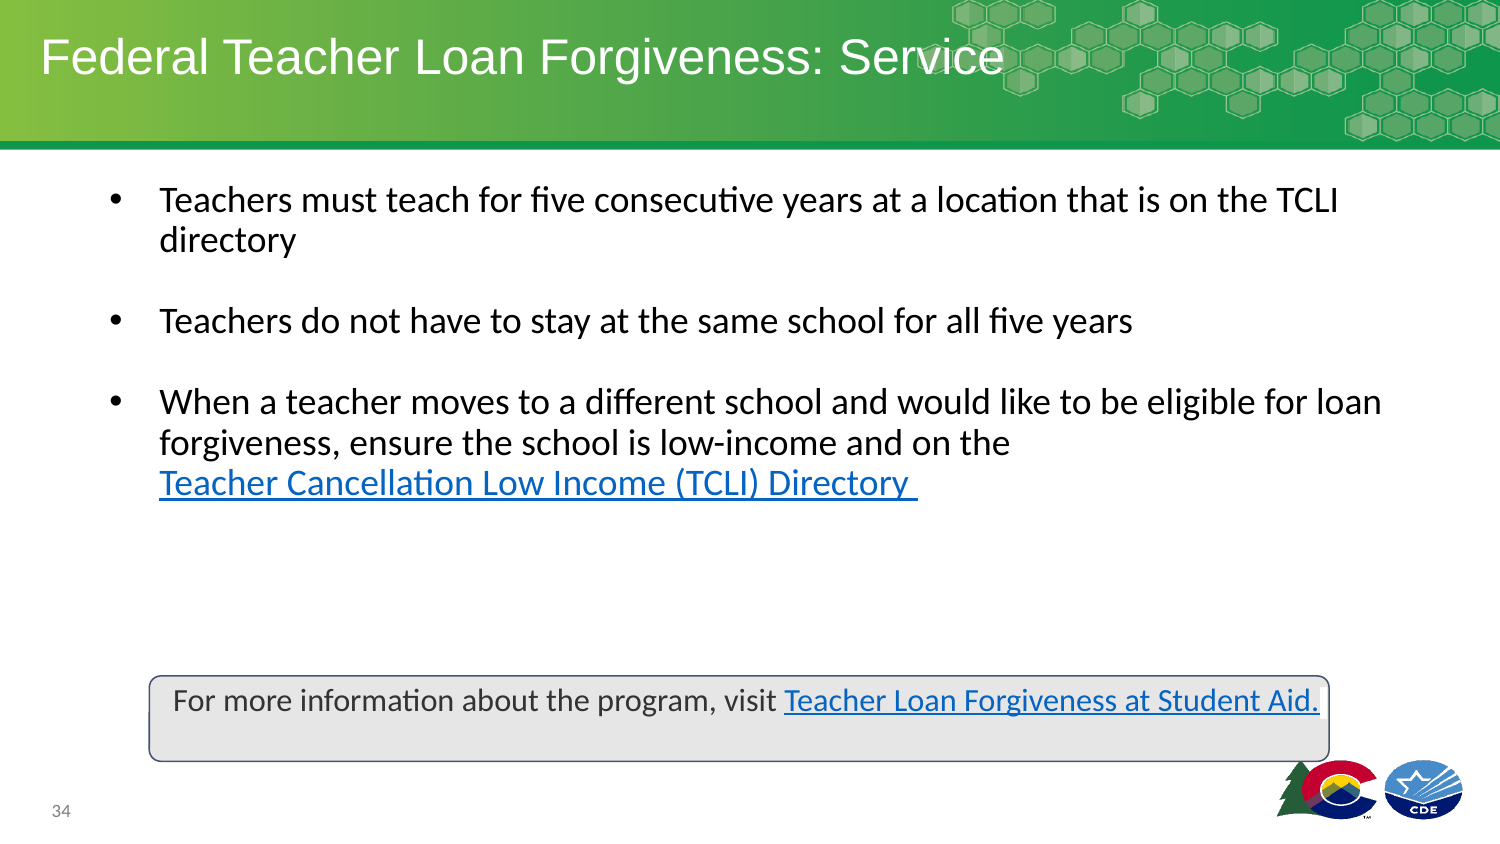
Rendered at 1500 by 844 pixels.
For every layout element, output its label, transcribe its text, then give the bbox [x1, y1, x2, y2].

picture [0, 0, 1500, 150]
list Teachers must teach for five consecutive years at a location that is on the TCLI directory Teachers do not have to stay at the same school for all five years When a teacher moves to a different school and would like to be eligible for loan forgiveness, ensure the school is low-income and on the Teacher Cancellation Low Income (TCLI) Directory For more information about the program, visit Teacher Loan Forgiveness at Student Aid. [103, 180, 1397, 576]
picture [1275, 759, 1463, 820]
slide_number 34 [36, 790, 375, 836]
title Federal Teacher Loan Forgiveness: Service [40, 31, 1038, 125]
text_box [149, 675, 1330, 762]
